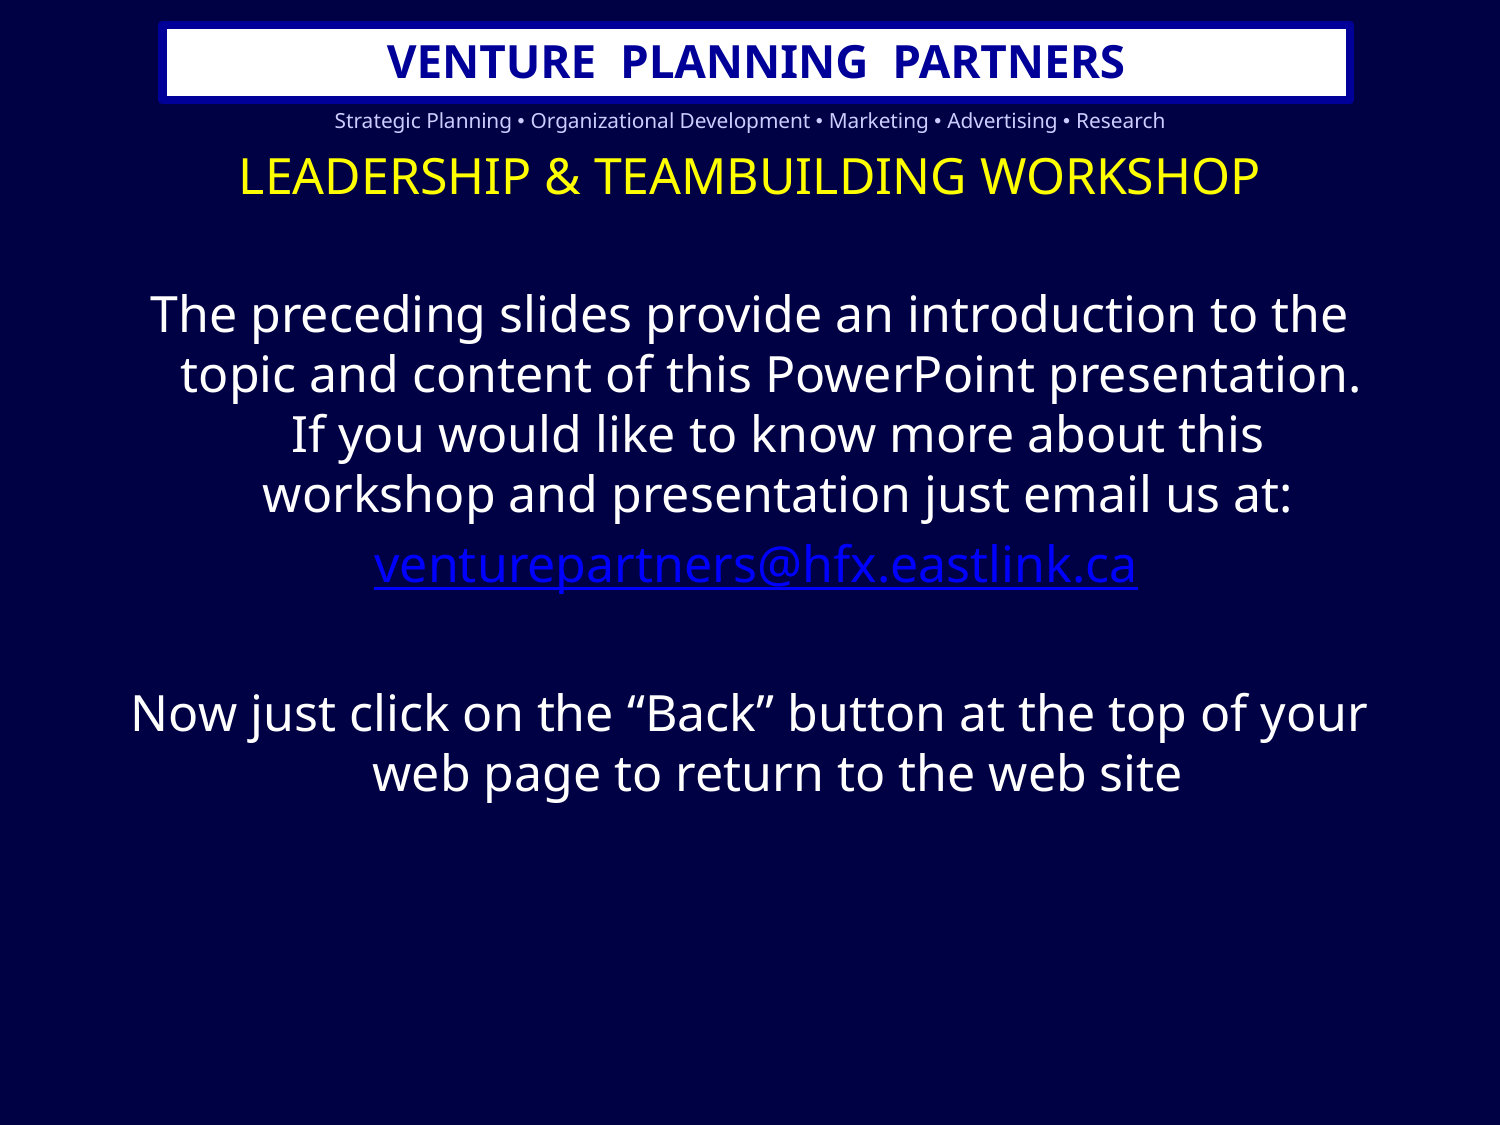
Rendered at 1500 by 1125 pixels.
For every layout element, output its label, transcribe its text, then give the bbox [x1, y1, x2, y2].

list The preceding slides provide an introduction to the topic and content of this PowerPoint presentation. If you would like to know more about this workshop and presentation just email us at: venturepartners@hfx.eastlink.ca Now just click on the “Back” button at the top of your web page to return to the web site [111, 274, 1388, 951]
